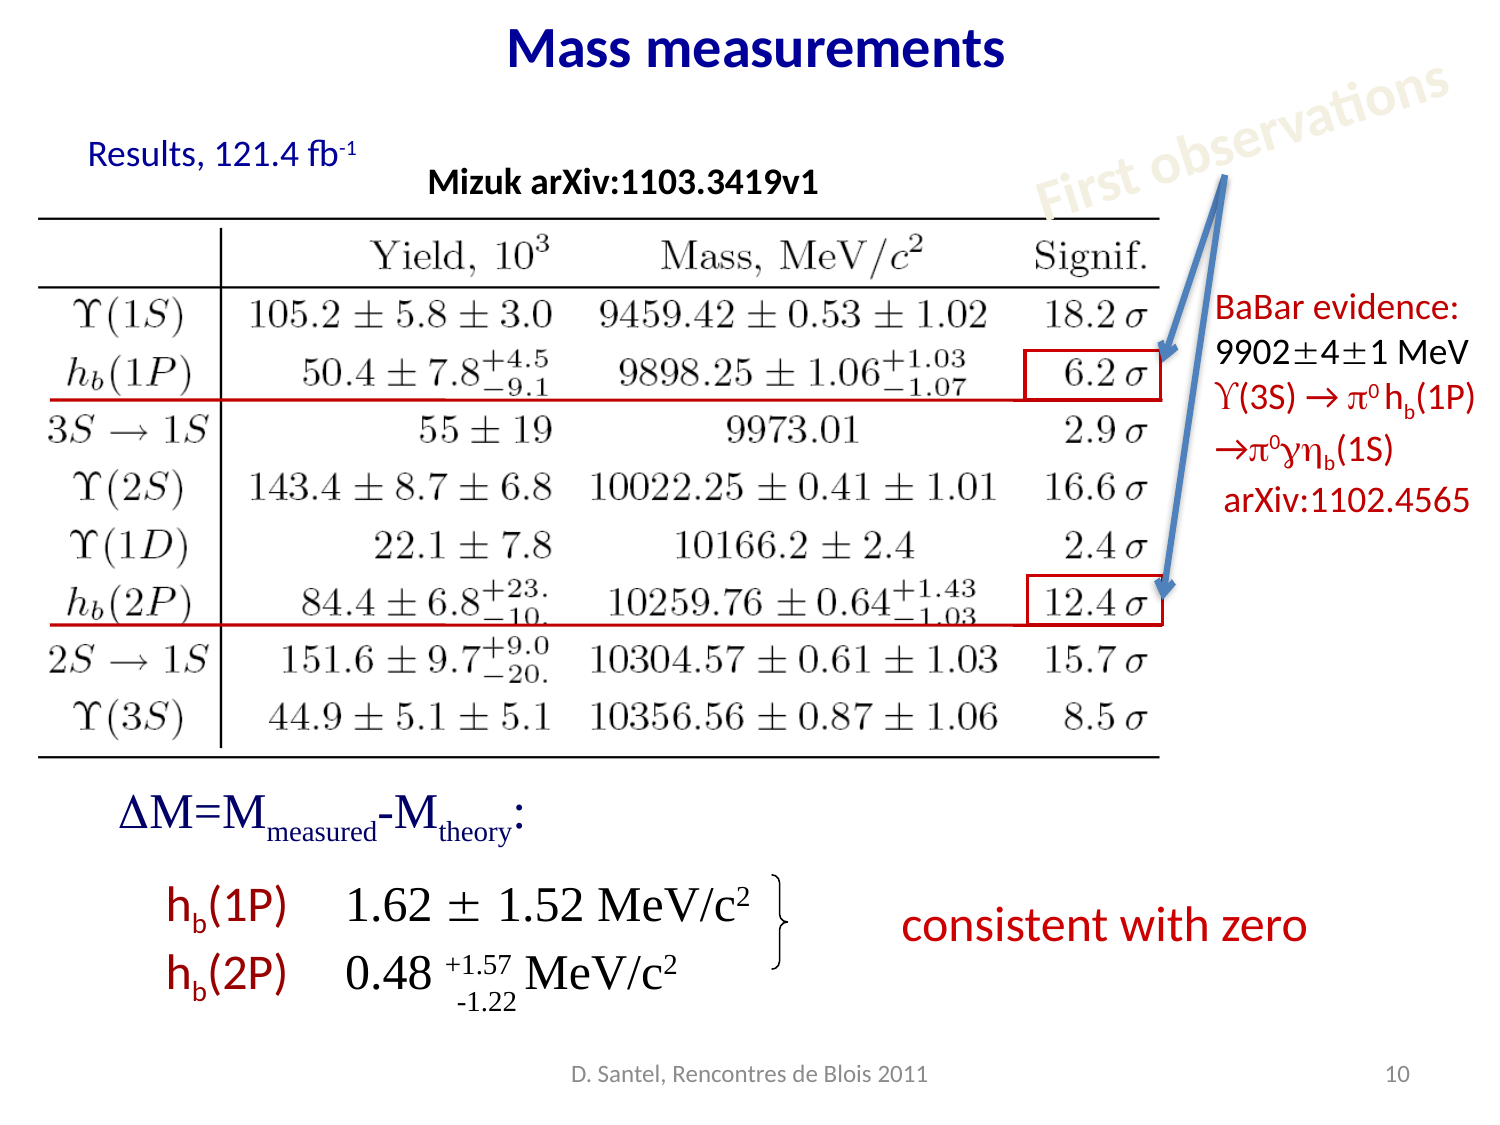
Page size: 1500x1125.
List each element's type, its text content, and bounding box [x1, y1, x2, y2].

text_box First observations [1009, 25, 1473, 210]
footer D. Santel, Rencontres de Blois 2011 [512, 1042, 988, 1103]
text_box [980, 355, 1407, 419]
slide_number 10 [1074, 1042, 1425, 1103]
text_box M=Mmeasured-Mtheory: [104, 773, 542, 855]
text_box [1099, 237, 1288, 301]
text_box [771, 874, 788, 970]
text_box consistent with zero [886, 884, 1323, 959]
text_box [151, 863, 765, 1001]
text_box BaBar evidence: 990241 MeV (3S) → 0 hb(1P) →0b(1S) arXiv:1102.4565 [1200, 274, 1500, 662]
text_box Mizuk arXiv:1103.3419v1 [412, 149, 863, 210]
text_box Results, 121.4 fb-1 [72, 121, 372, 182]
text_box Mass measurements [491, 1, 1021, 87]
picture [37, 212, 1163, 764]
